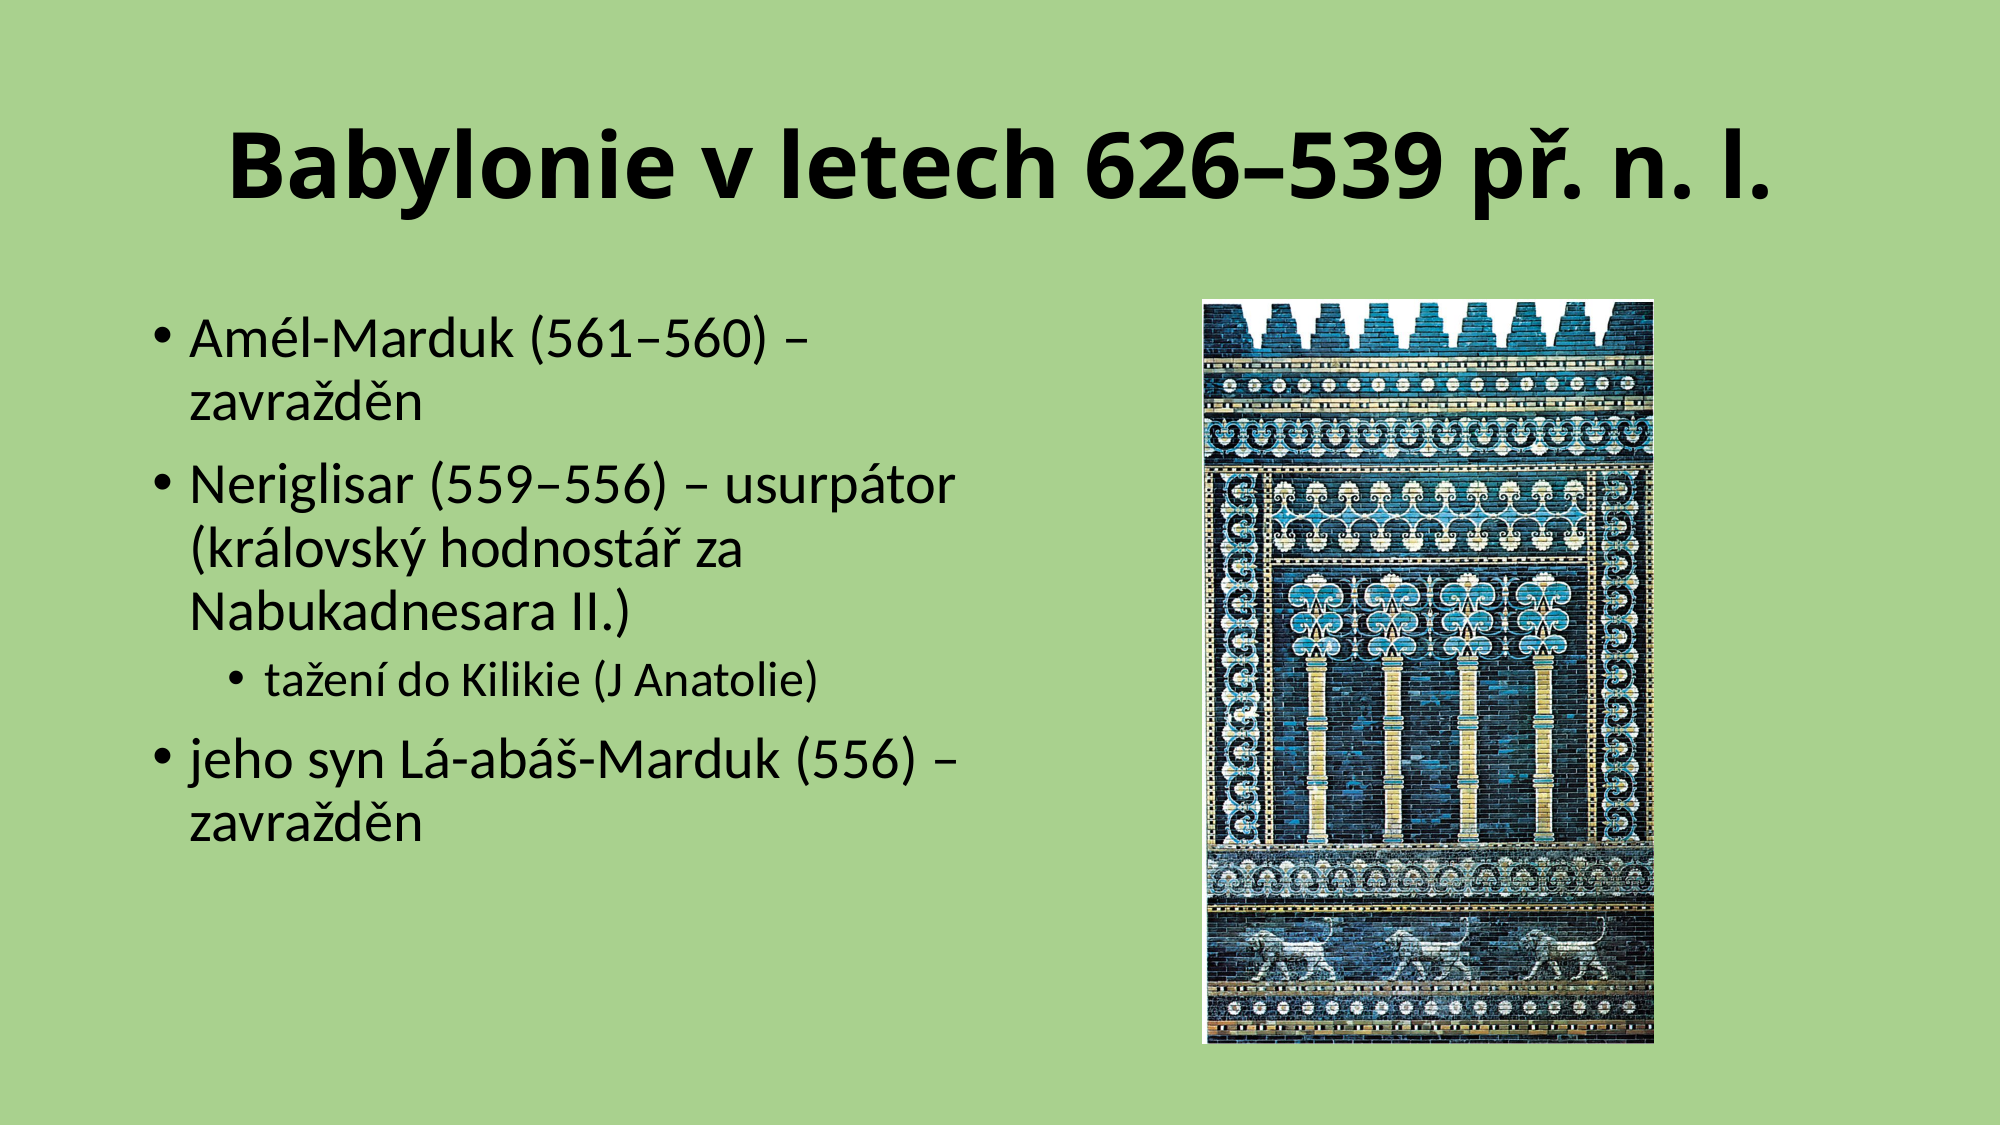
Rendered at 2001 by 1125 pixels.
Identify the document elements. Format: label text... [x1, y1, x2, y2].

list Amél-Marduk (561–560) – zavražděn Neriglisar (559–556) – usurpátor (královský hodnostář za Nabukadnesara II.) tažení do Kilikie (J Anatolie) jeho syn Lá-abáš-Marduk (556) – zavražděn [137, 299, 988, 1014]
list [1202, 299, 1654, 1044]
title Babylonie v letech 626–539 př. n. l. [137, 59, 1863, 278]
